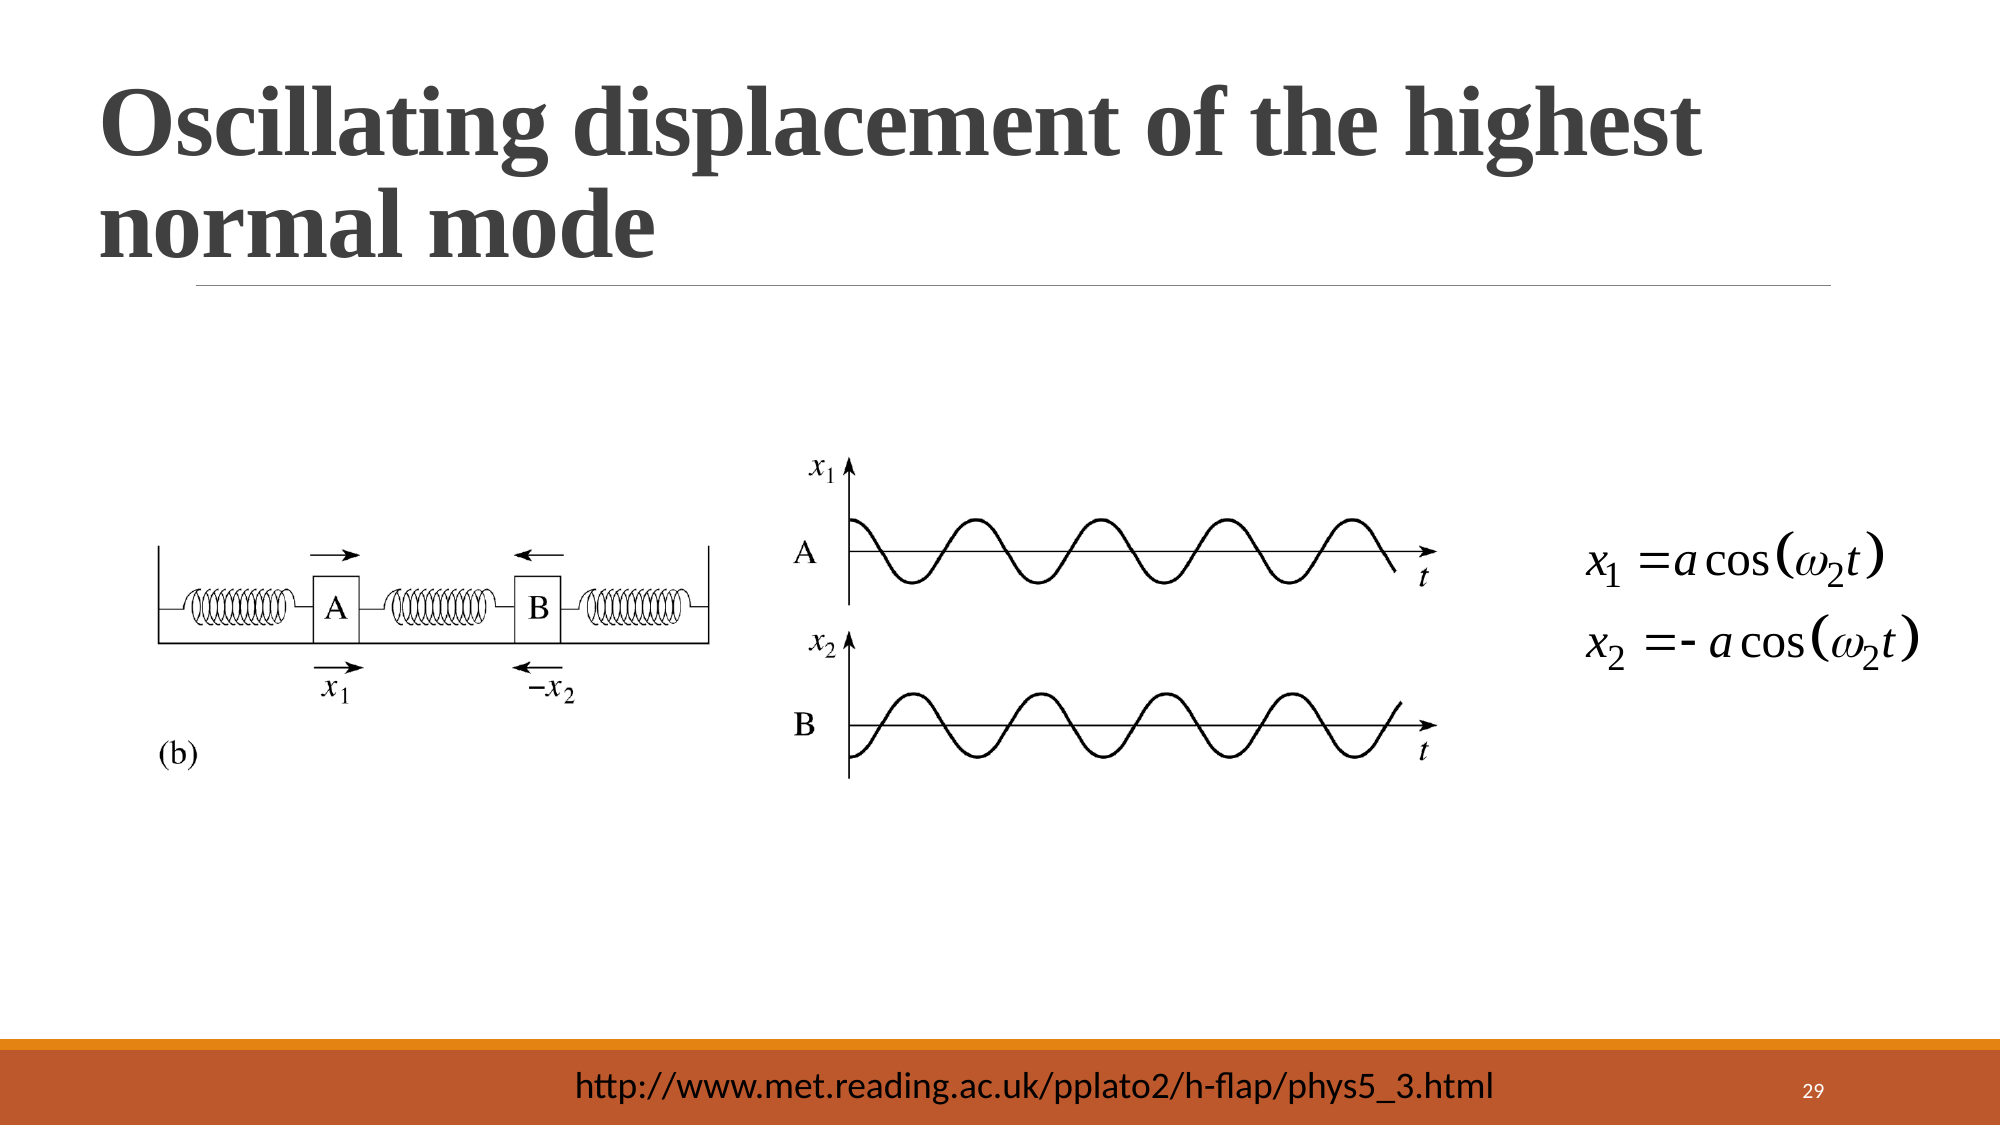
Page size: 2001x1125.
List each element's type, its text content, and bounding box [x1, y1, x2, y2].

picture [156, 428, 1440, 780]
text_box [1576, 521, 1926, 687]
title Oscillating displacement of the highest normal mode [83, 47, 1962, 285]
text_box http://www.met.reading.ac.uk/pplato2/h-flap/phys5_3.html [560, 1054, 1510, 1114]
slide_number 29 [1624, 1059, 1840, 1120]
